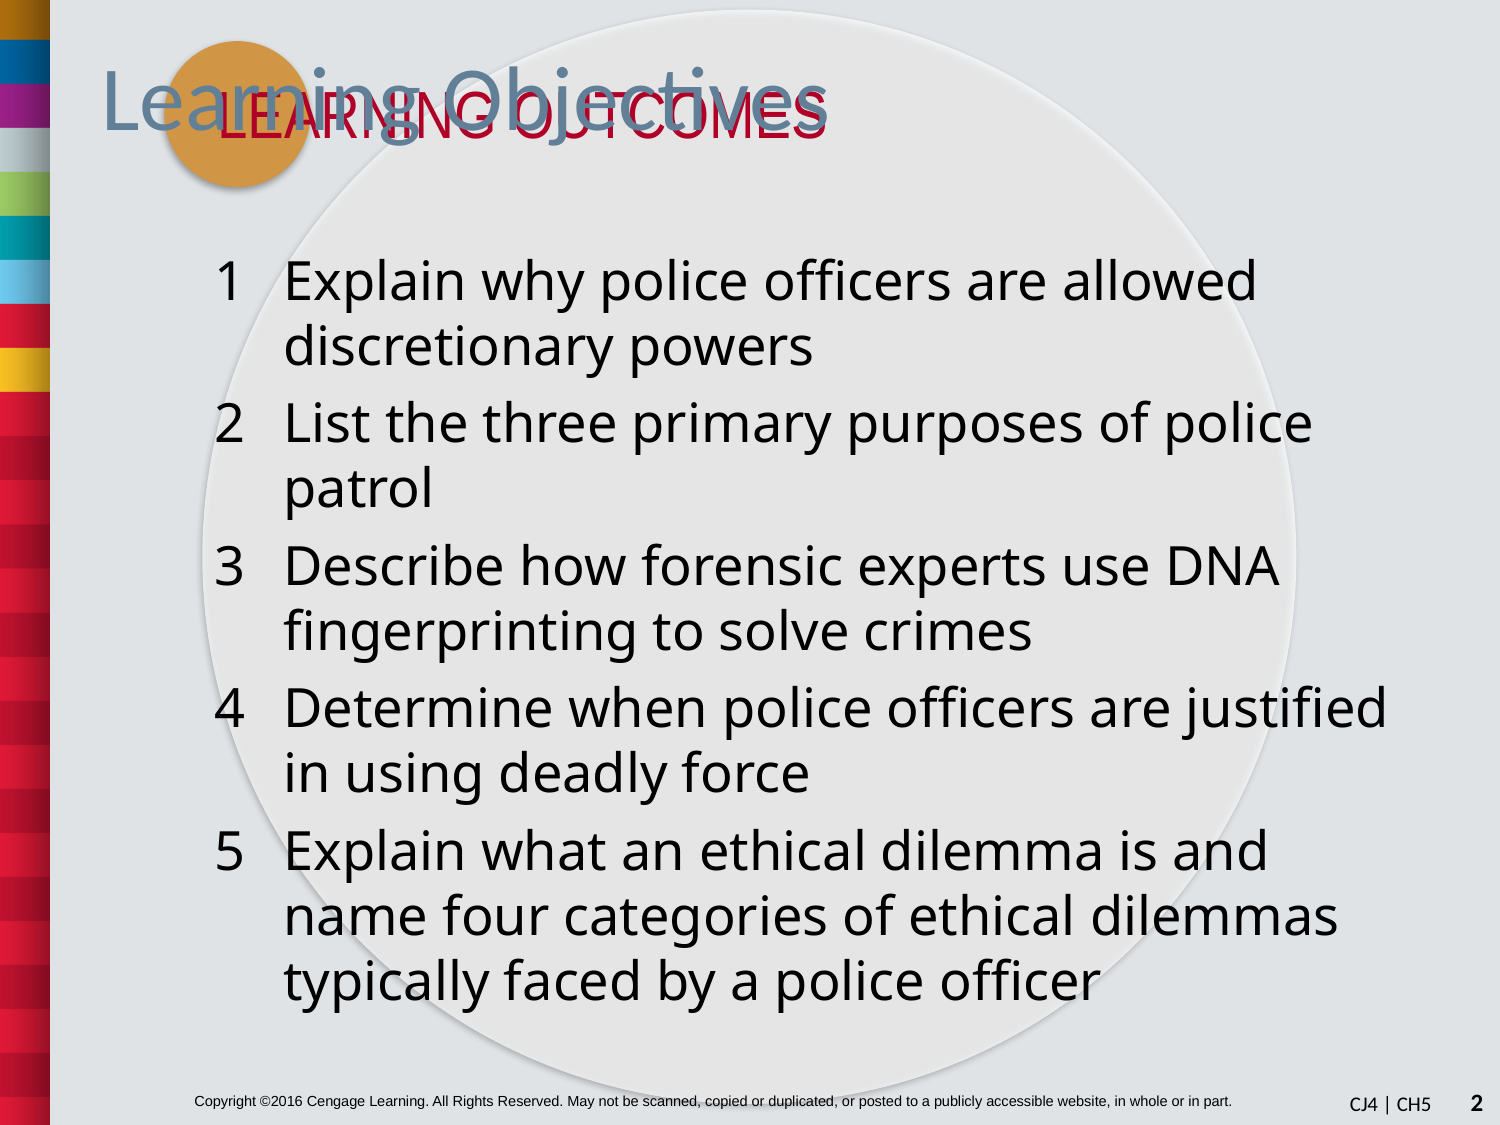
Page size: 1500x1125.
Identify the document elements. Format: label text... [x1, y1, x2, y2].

title Learning Objectives [86, 0, 1437, 188]
list Explain why police officers are allowed discretionary powers List the three primary purposes of police patrol Describe how forensic experts use DNA fingerprinting to solve crimes Determine when police officers are justified in using deadly force Explain what an ethical dilemma is and name four categories of ethical dilemmas typically faced by a police officer [199, 238, 1419, 809]
picture [0, 0, 50, 1125]
